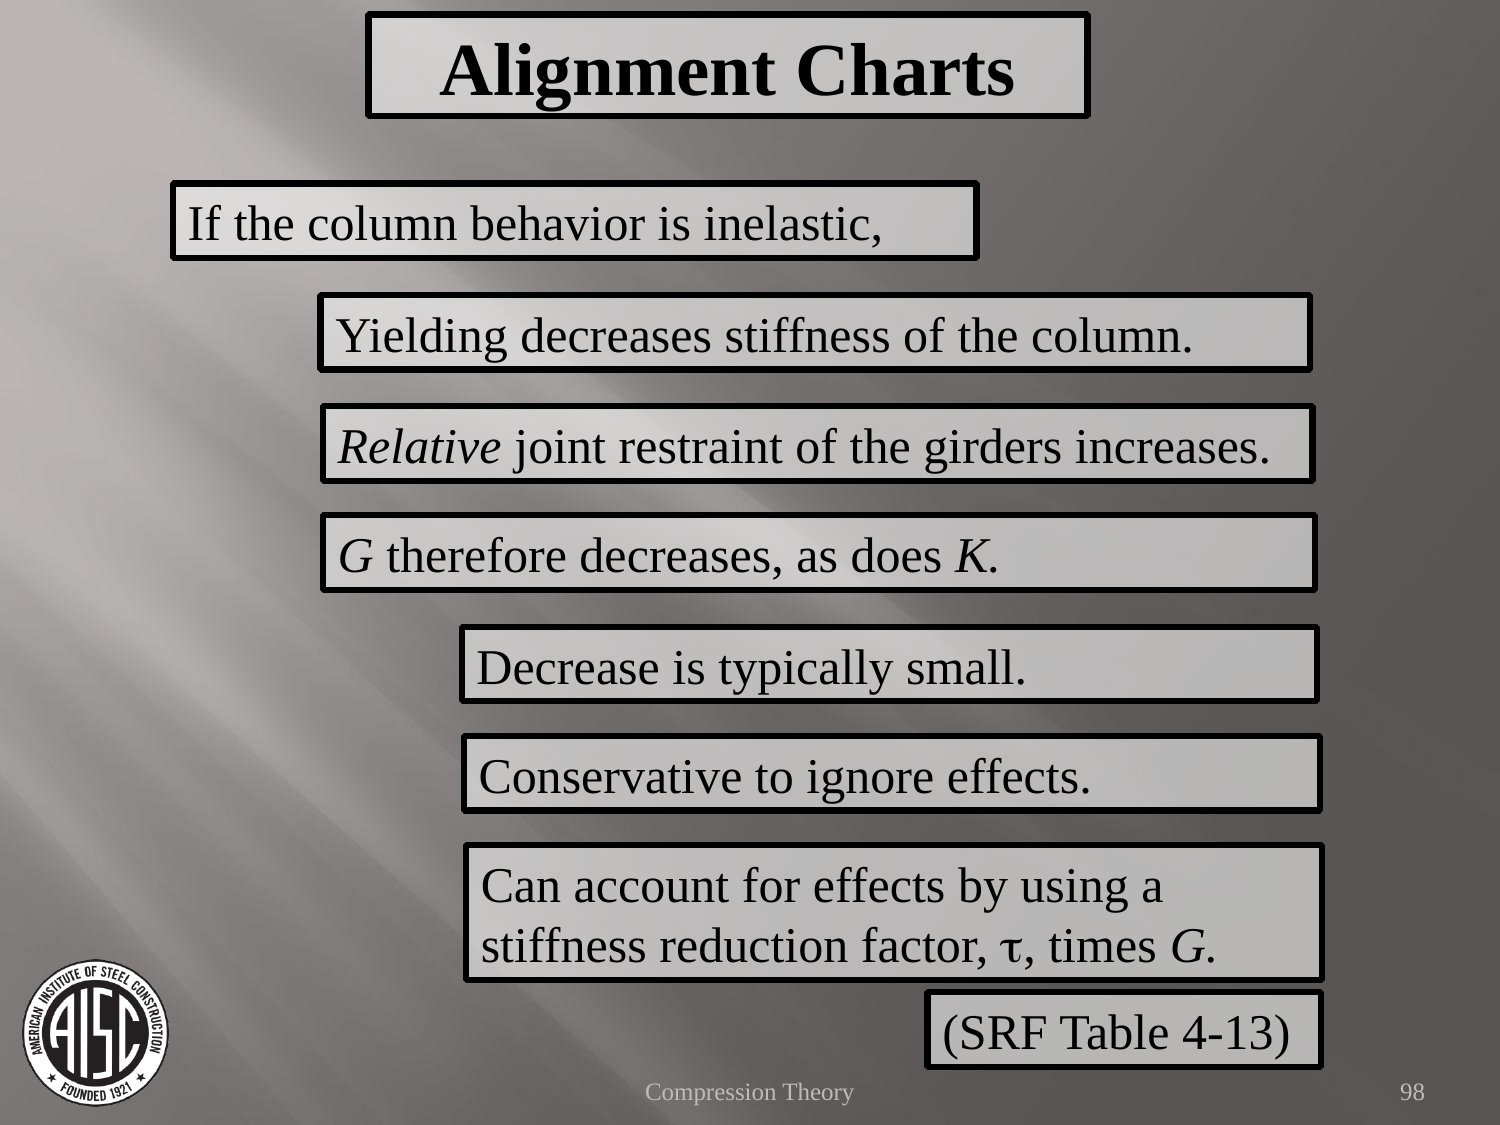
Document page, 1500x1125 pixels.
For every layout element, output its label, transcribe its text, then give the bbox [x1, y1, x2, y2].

text_box (SRF Table 4-13) [927, 992, 1321, 1067]
text_box G therefore decreases, as does K. [322, 515, 1316, 590]
text_box Can account for effects by using a stiffness reduction factor, t, times G. [466, 845, 1323, 980]
text_box If the column behavior is inelastic, [172, 183, 977, 259]
footer Compression Theory [512, 1052, 988, 1113]
text_box Decrease is typically small. [461, 626, 1318, 702]
text_box Yielding decreases stiffness of the column. [320, 294, 1310, 370]
slide_number 98 [1299, 1052, 1425, 1113]
text_box Conservative to ignore effects. [463, 735, 1321, 811]
picture [0, 0, 1500, 1125]
text_box Relative joint restraint of the girders increases. [322, 406, 1313, 481]
text_box Alignment Charts [368, 14, 1088, 117]
